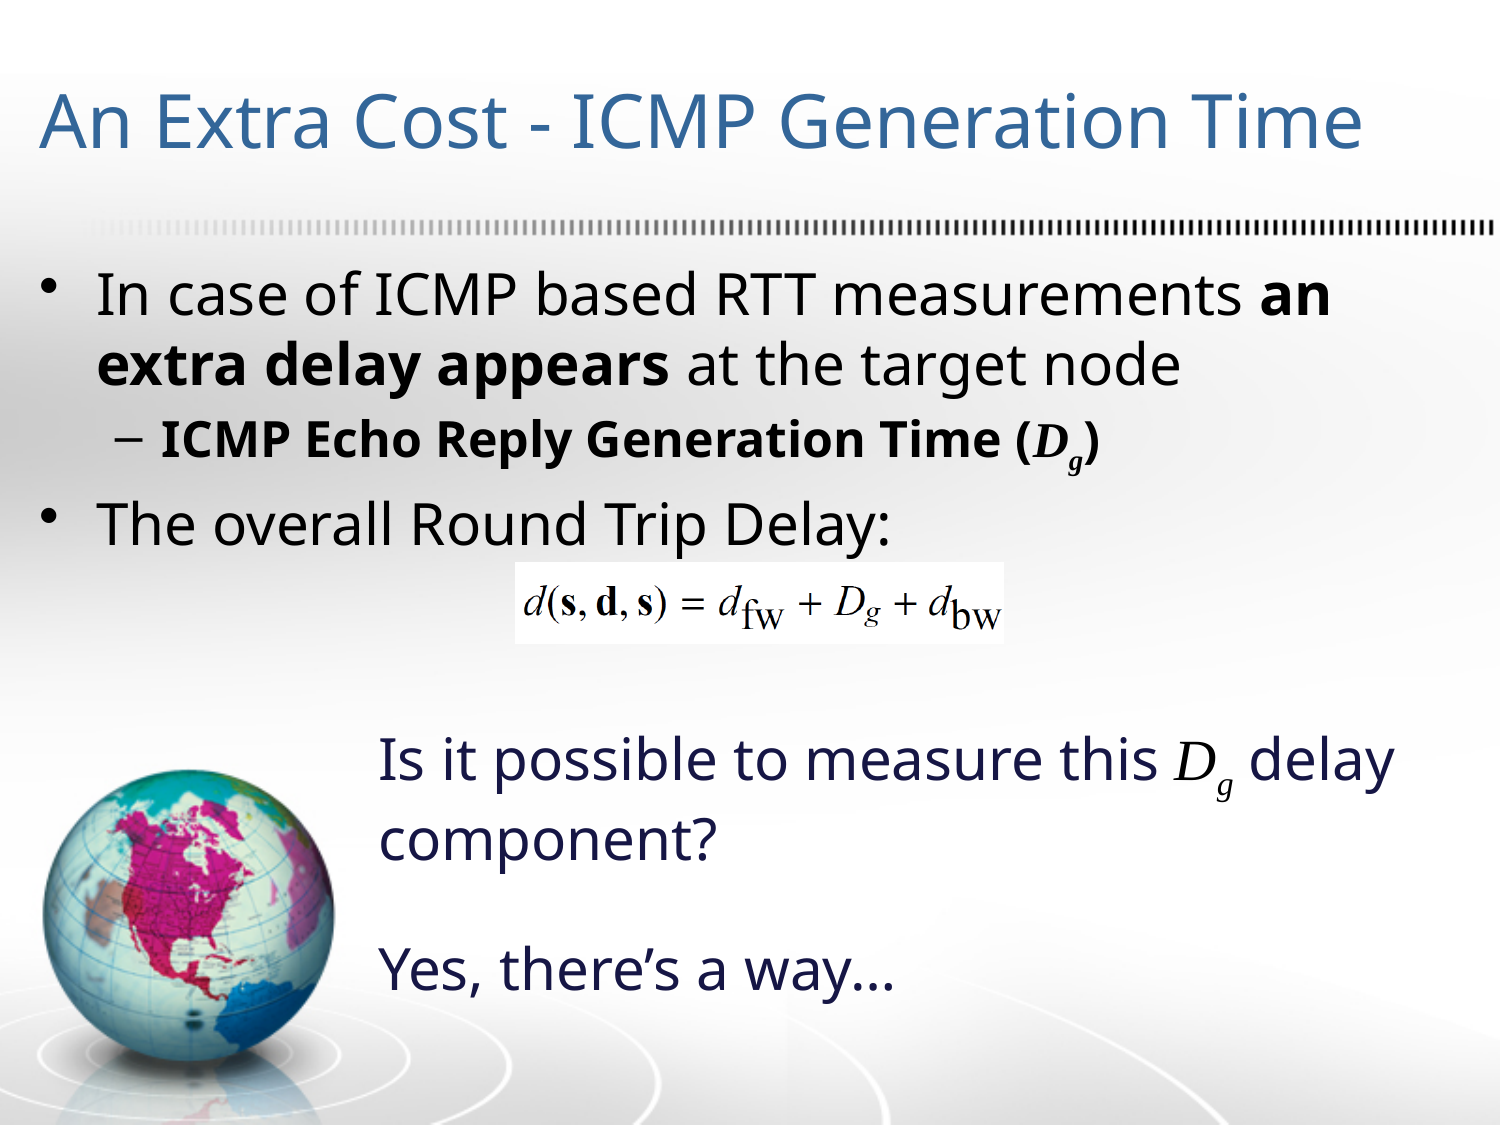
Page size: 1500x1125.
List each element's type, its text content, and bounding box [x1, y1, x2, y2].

title An Extra Cost - ICMP Generation Time [24, 24, 1476, 213]
list In case of ICMP based RTT measurements an extra delay appears at the target node ICMP Echo Reply Generation Time (Dg) The overall Round Trip Delay: [24, 249, 1476, 727]
picture [0, 0, 1500, 1125]
text_box Is it possible to measure this Dg delay component? Yes, there’s a way… [363, 714, 1465, 1010]
